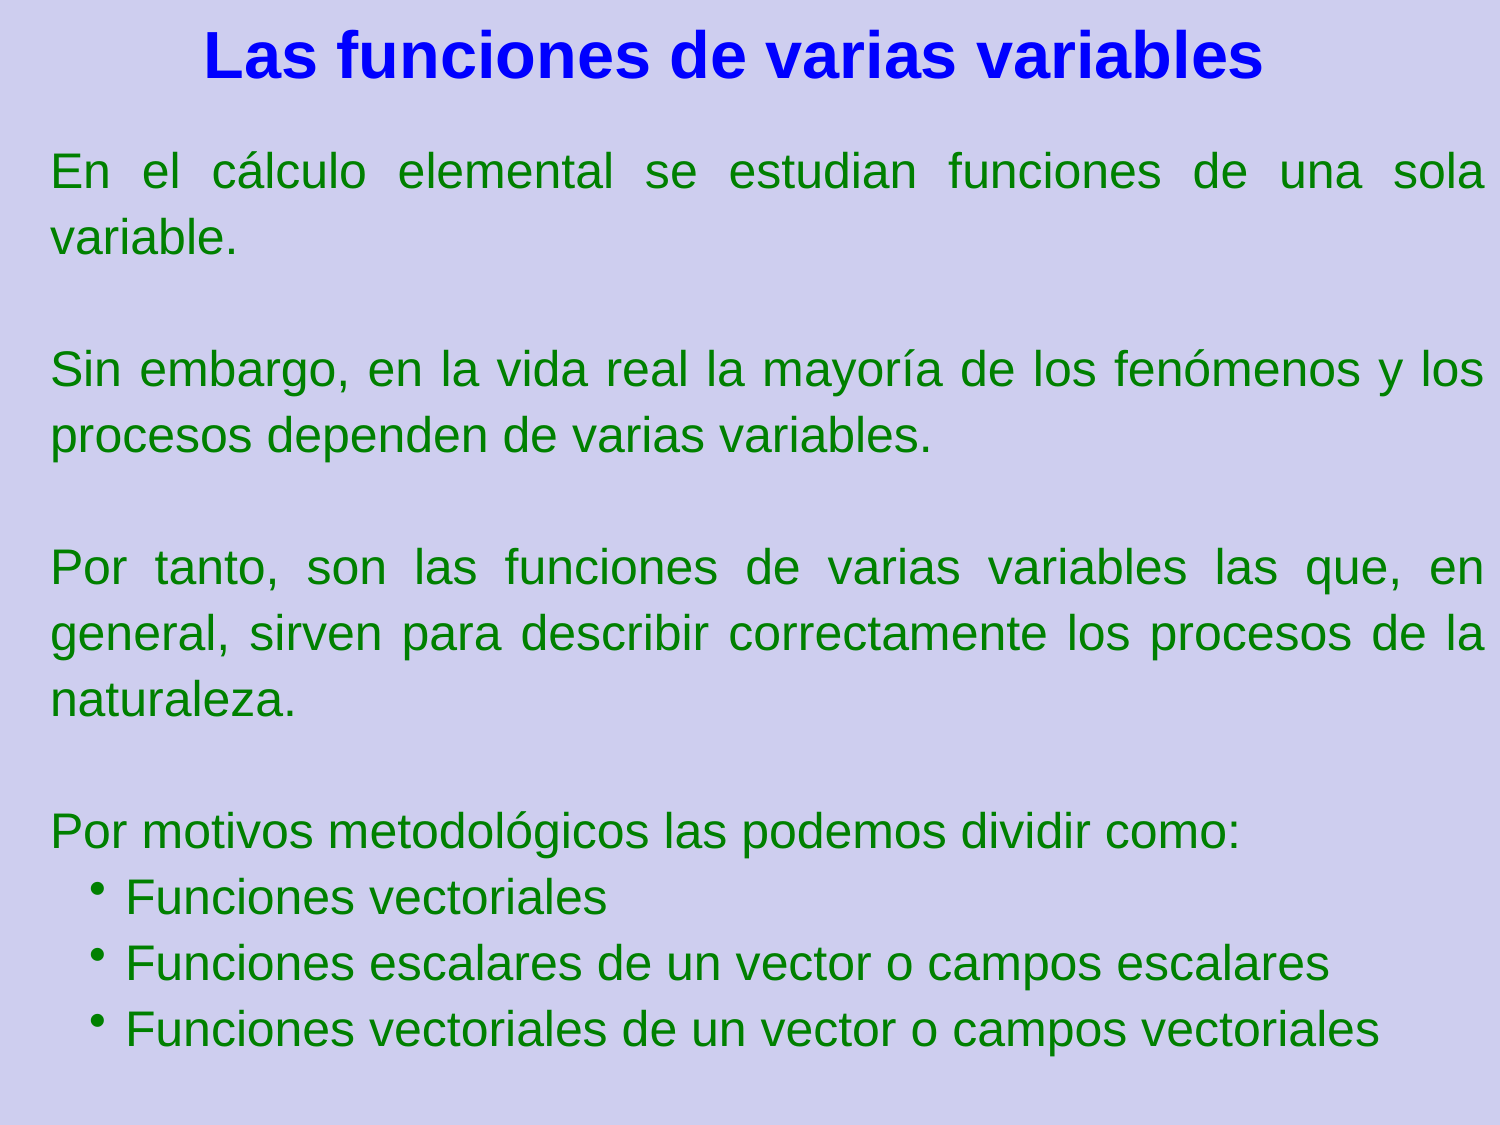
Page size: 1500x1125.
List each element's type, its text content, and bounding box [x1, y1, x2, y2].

text_box Las funciones de varias variables [188, 4, 1282, 100]
text_box En el cálculo elemental se estudian funciones de una sola variable. Sin embargo, en la vida real la mayoría de los fenómenos y los procesos dependen de varias variables. Por tanto, son las funciones de varias variables las que, en general, sirven para describir correctamente los procesos de la naturaleza. Por motivos metodológicos las podemos dividir como: Funciones vectoriales Funciones escalares de un vector o campos escalares Funciones vectoriales de un vector o campos vectoriales [35, 125, 1500, 1064]
